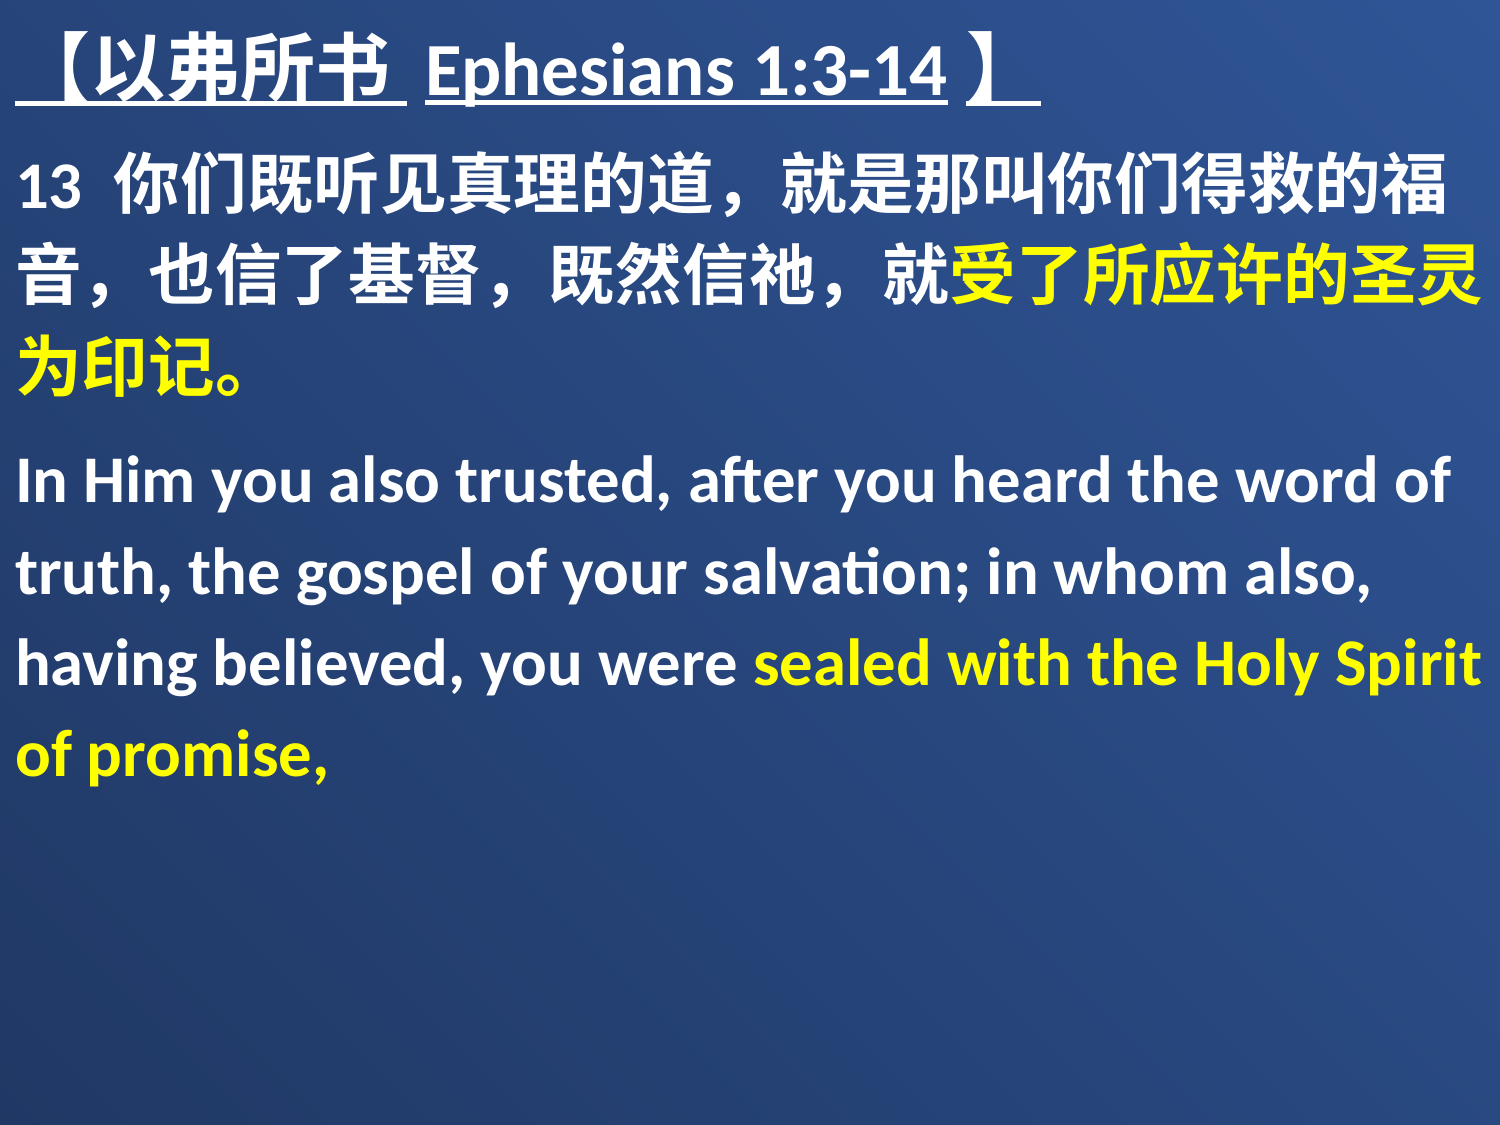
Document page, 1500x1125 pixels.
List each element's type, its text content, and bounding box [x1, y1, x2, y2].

subtitle 【以弗所书 Ephesians 1:3-14】 13 你们既听见真理的道，就是那叫你们得救的福音，也信了基督，既然信祂，就受了所应许的圣灵为印记。 In Him you also trusted, after you heard the word of truth, the gospel of your salvation; in whom also, having believed, you were sealed with the Holy Spirit of promise, [0, 0, 1500, 1125]
